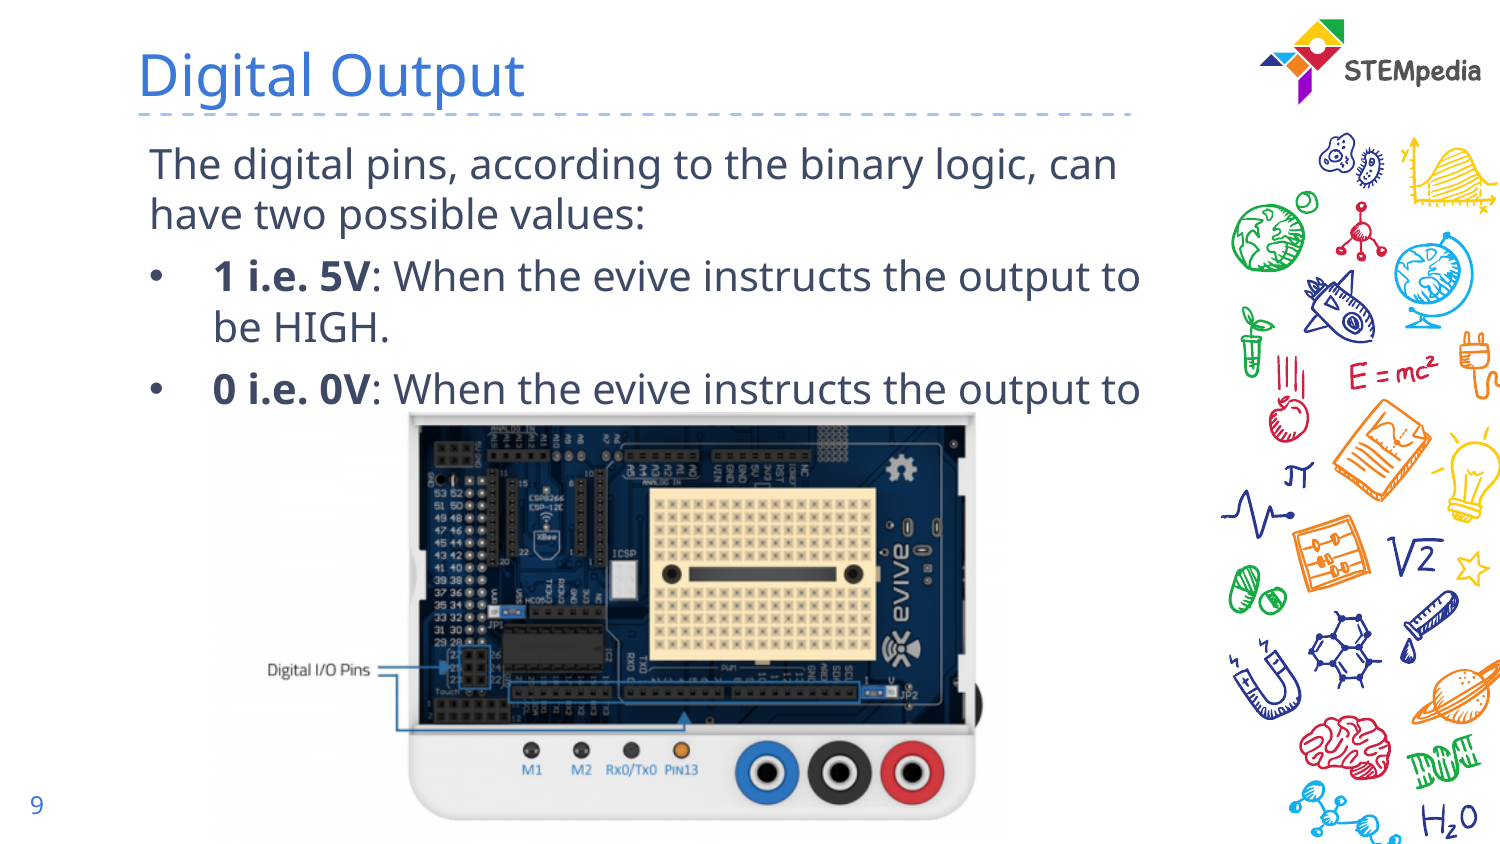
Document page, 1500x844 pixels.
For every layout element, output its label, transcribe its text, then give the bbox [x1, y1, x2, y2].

list The digital pins, according to the binary logic, can have two possible values: 1 i.e. 5V: When the evive instructs the output to be HIGH. 0 i.e. 0V: When the evive instructs the output to be LOW. [122, 122, 1164, 792]
picture [213, 411, 1008, 844]
title Digital Output [122, 0, 1130, 122]
slide_number 9 [14, 774, 105, 840]
